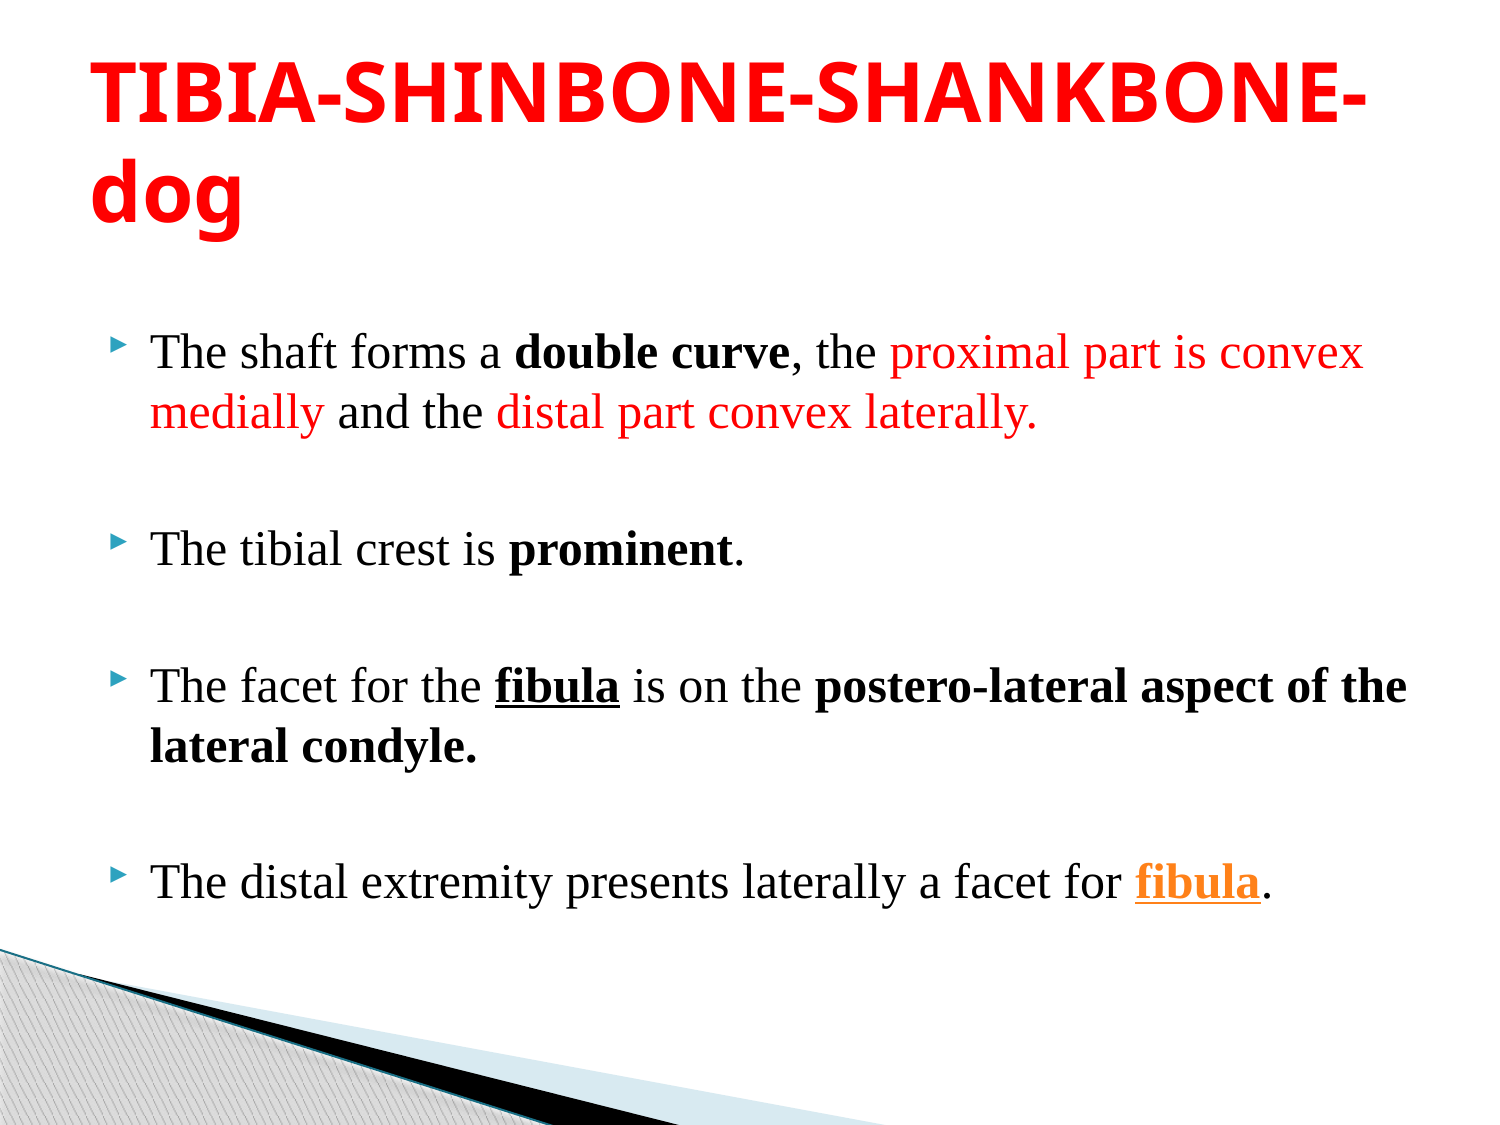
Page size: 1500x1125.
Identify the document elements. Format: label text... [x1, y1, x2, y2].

list The shaft forms a double curve, the proximal part is convex medially and the distal part convex laterally. The tibial crest is prominent. The facet for the fibula is on the postero-lateral aspect of the lateral condyle. The distal extremity presents laterally a facet for fibula. [75, 243, 1425, 986]
title TIBIA-SHINBONE-SHANKBONE-dog [75, 45, 1425, 233]
